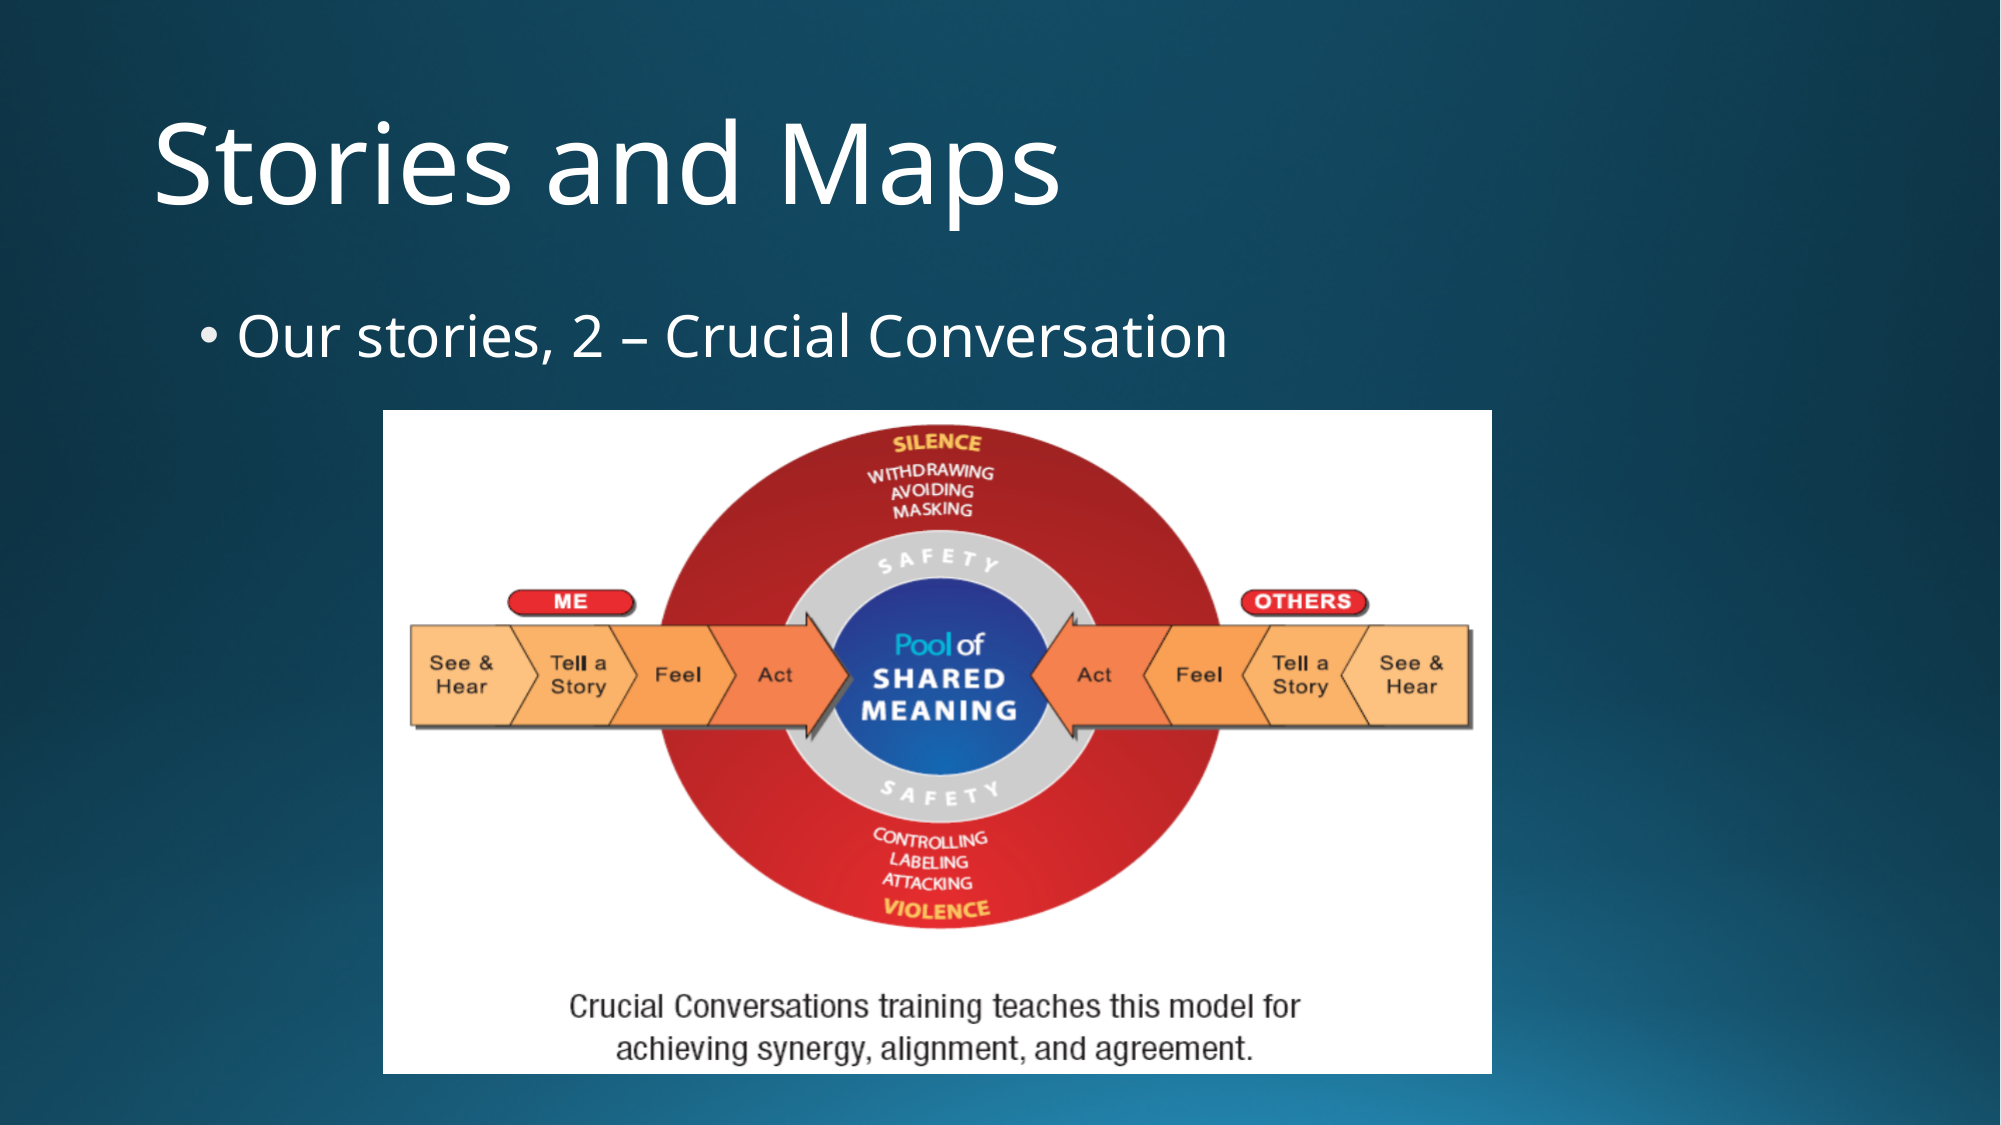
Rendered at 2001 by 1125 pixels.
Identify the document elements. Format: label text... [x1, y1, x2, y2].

title Stories and Maps [137, 59, 1863, 278]
list Our stories, 2 – Crucial Conversation [183, 299, 1863, 1014]
picture [0, 0, 2001, 1125]
